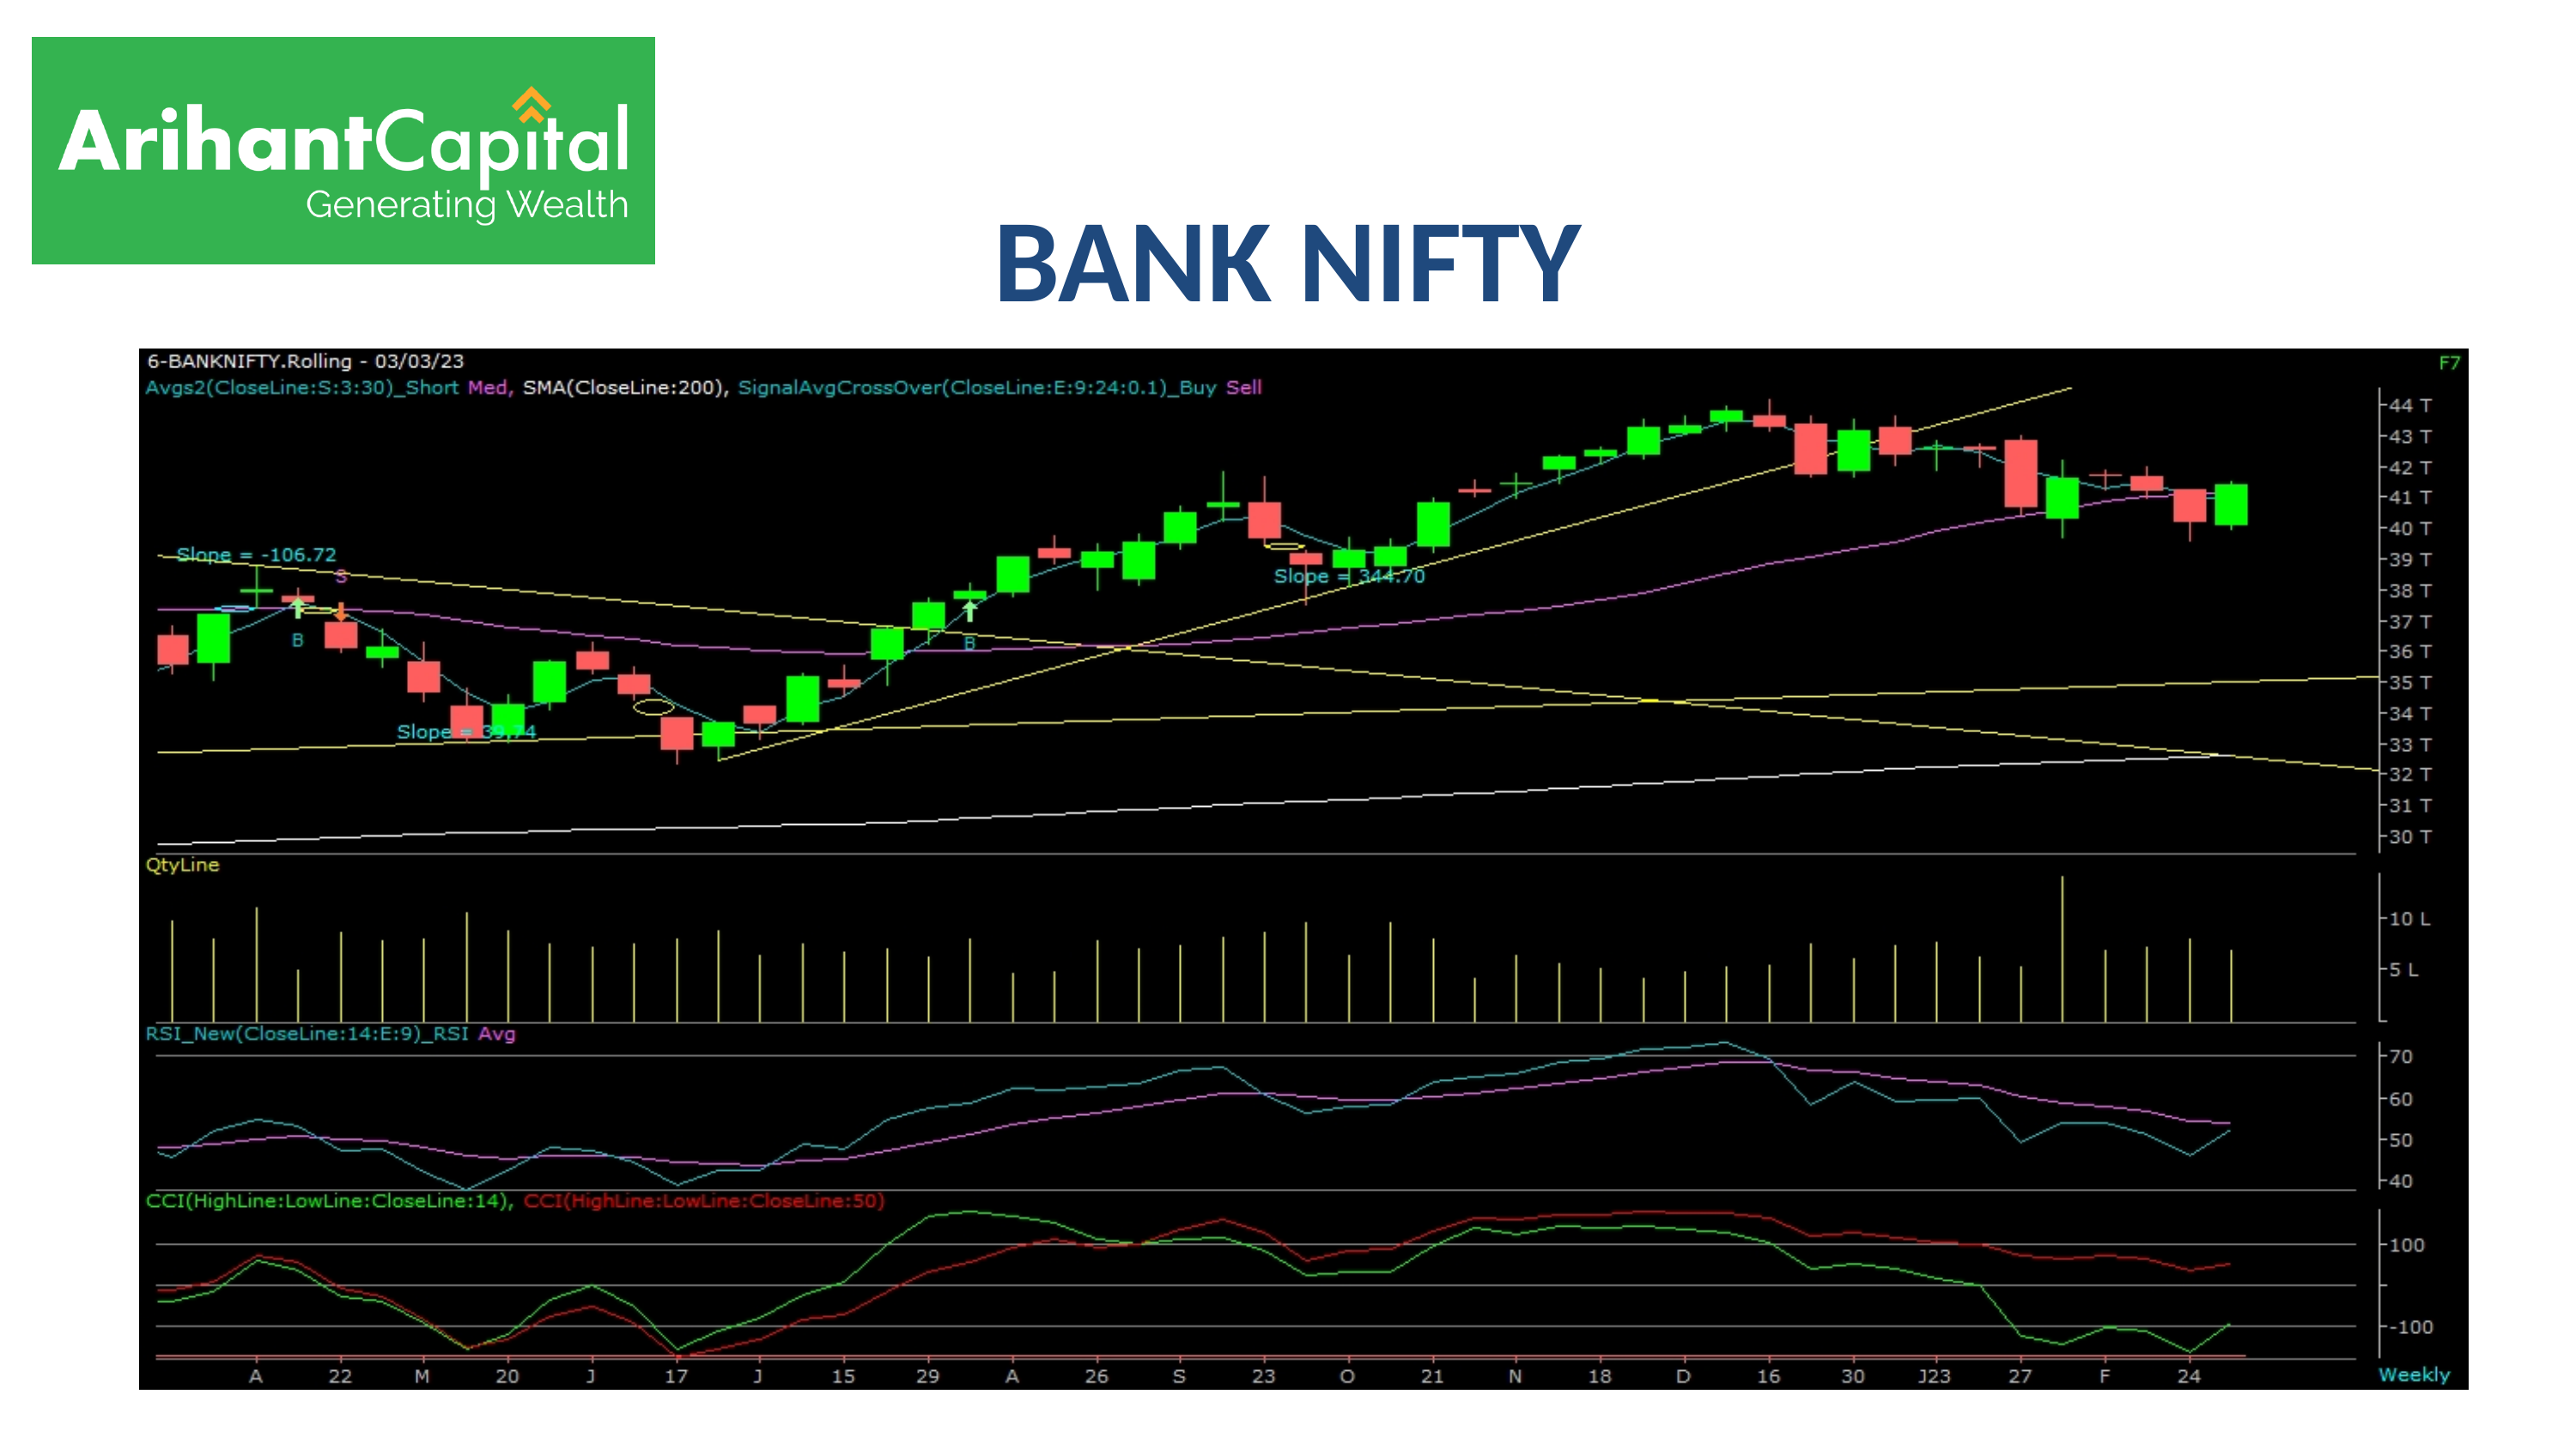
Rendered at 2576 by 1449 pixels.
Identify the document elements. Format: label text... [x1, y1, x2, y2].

picture [139, 348, 2470, 1390]
text_box BANK NIFTY [0, 177, 2576, 349]
picture [32, 37, 655, 264]
